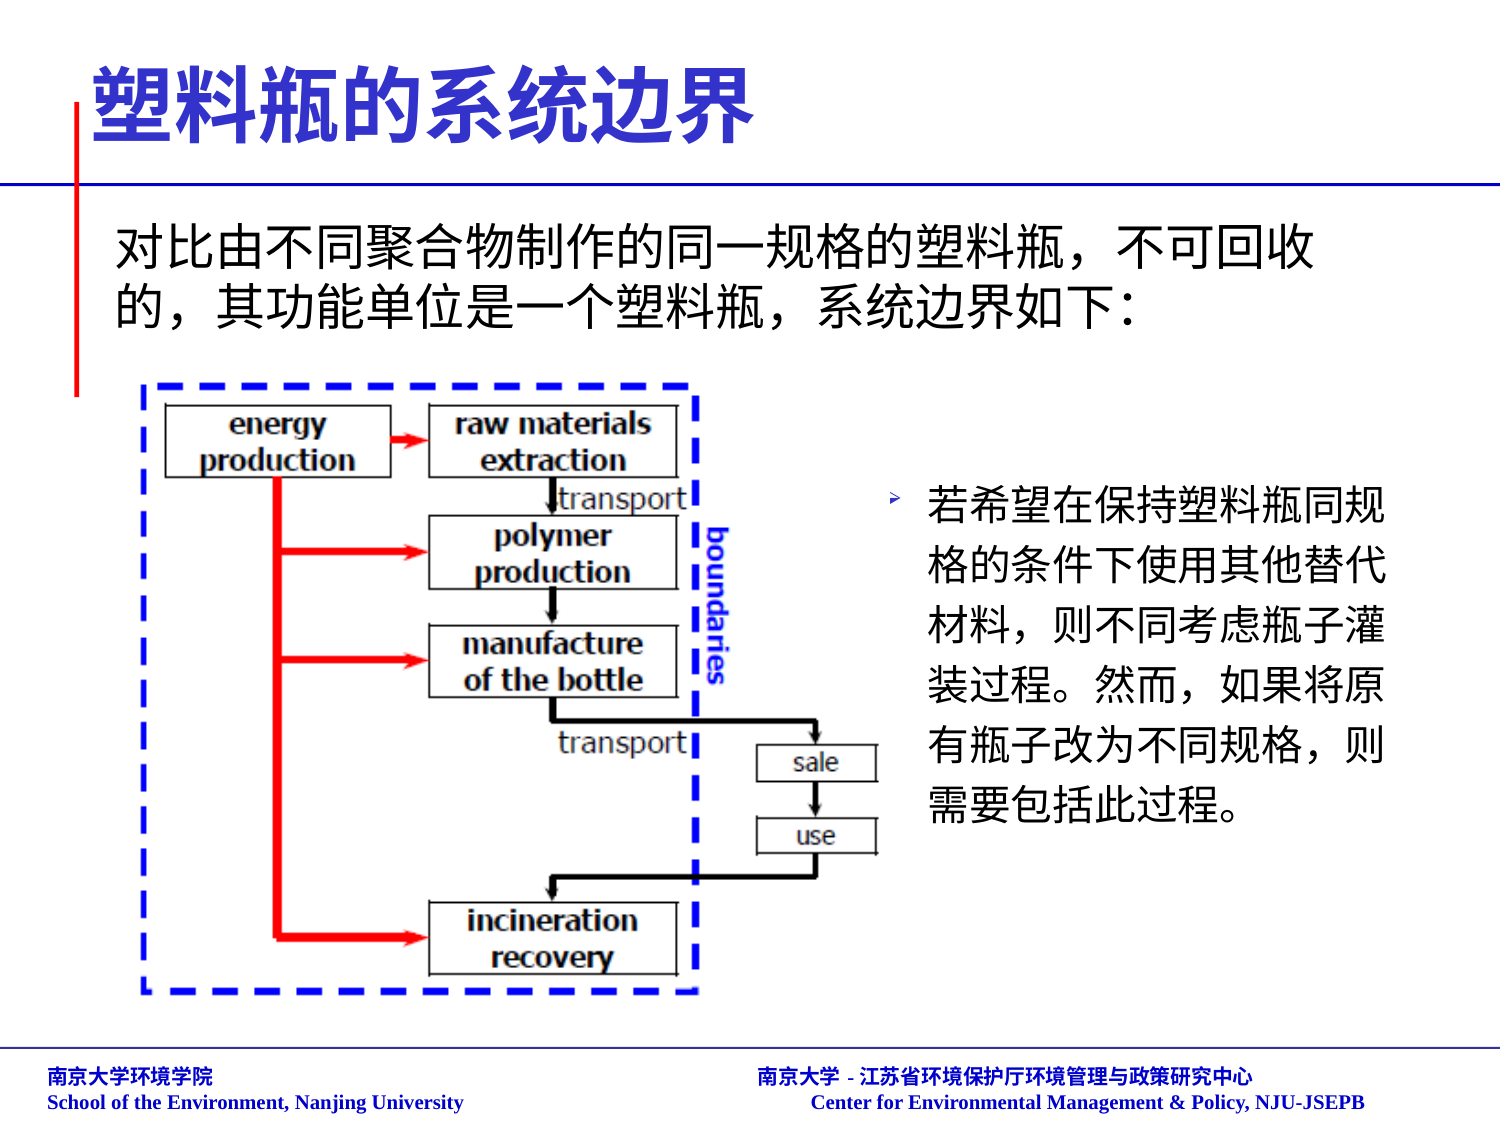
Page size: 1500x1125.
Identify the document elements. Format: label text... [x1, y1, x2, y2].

picture [111, 363, 890, 1012]
title 塑料瓶的系统边界 [75, 45, 1424, 161]
list 若希望在保持塑料瓶同规格的条件下使用其他替代材料，则不同考虑瓶子灌装过程。然而，如果将原有瓶子改为不同规格，则需要包括此过程。 [856, 461, 1436, 1125]
text_box 对比由不同聚合物制作的同一规格的塑料瓶，不可回收的，其功能单位是一个塑料瓶，系统边界如下： [100, 208, 1365, 343]
